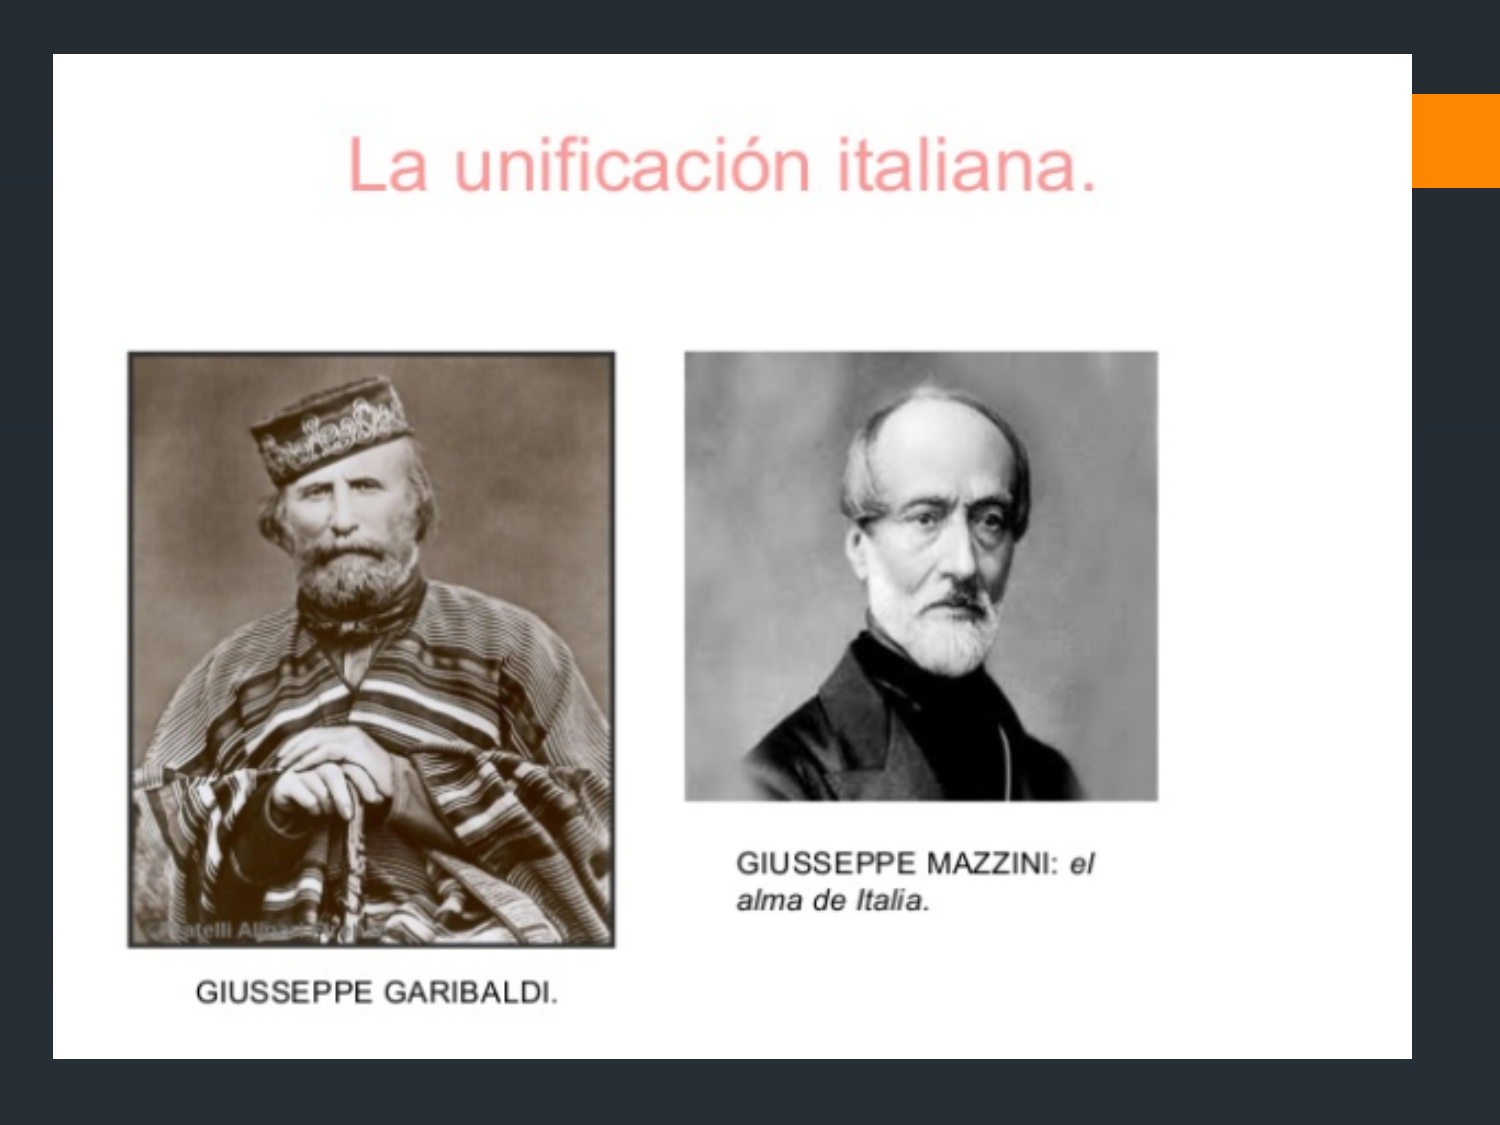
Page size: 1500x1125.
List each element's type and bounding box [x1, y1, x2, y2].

picture [52, 53, 1413, 1060]
